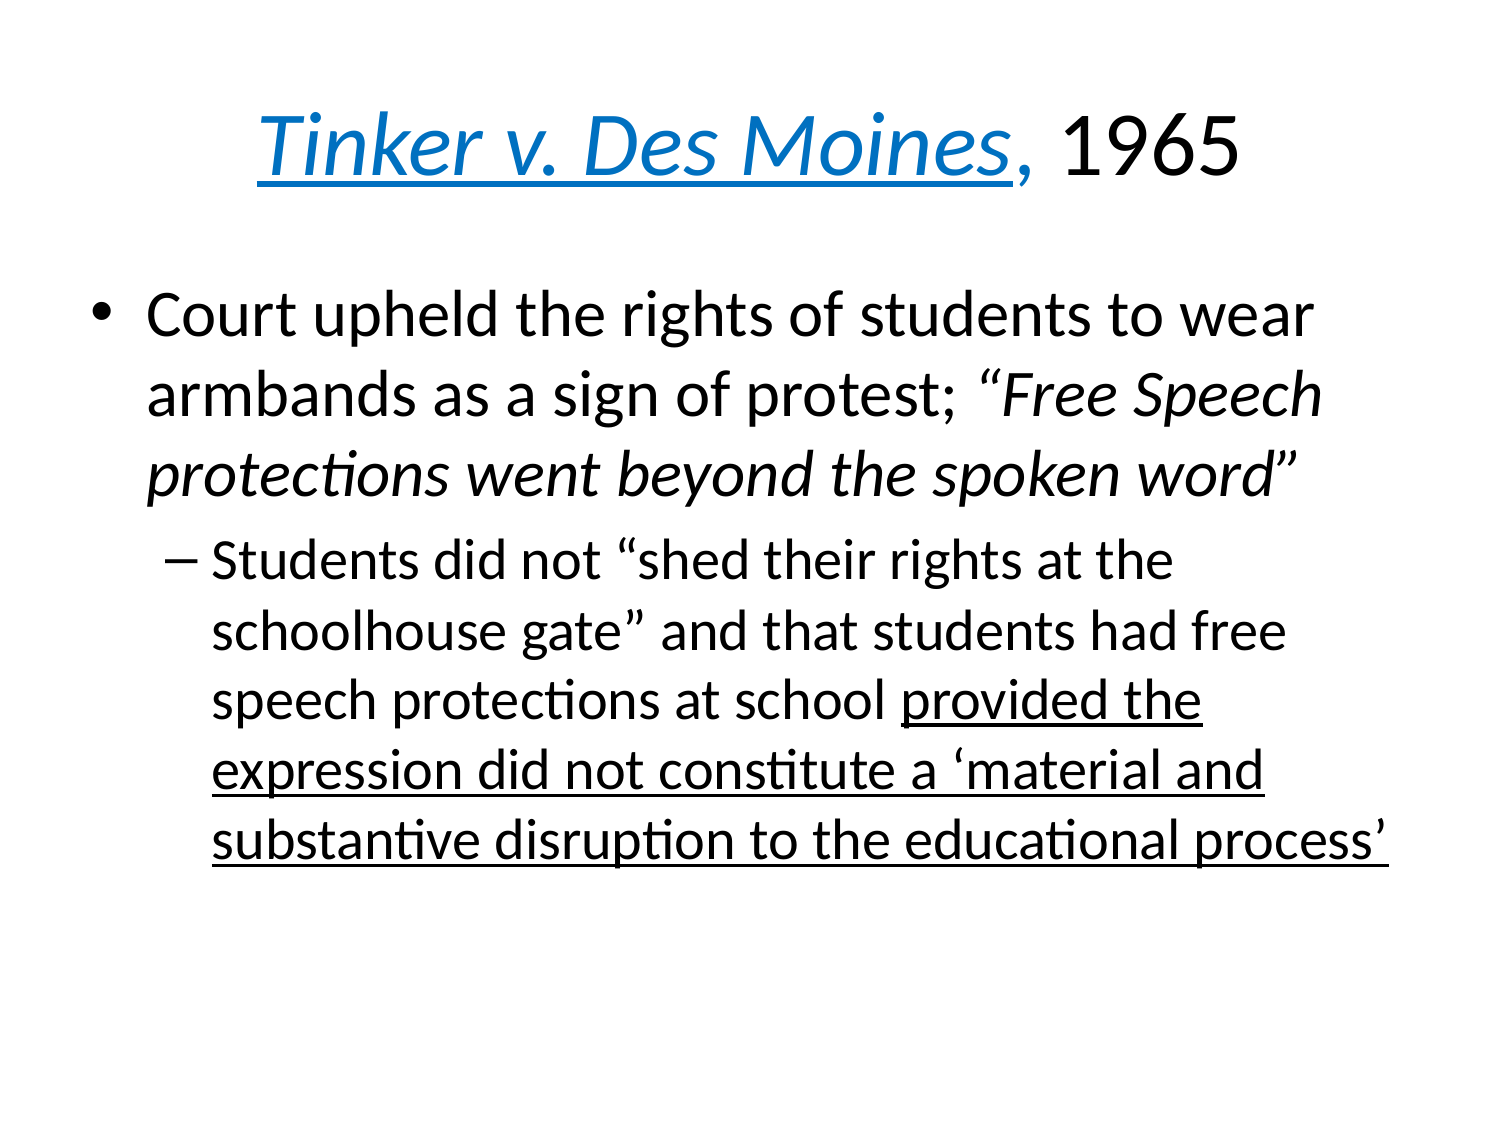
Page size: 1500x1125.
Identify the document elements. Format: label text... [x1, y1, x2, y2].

list Court upheld the rights of students to wear armbands as a sign of protest; “Free Speech protections went beyond the spoken word” Students did not “shed their rights at the schoolhouse gate” and that students had free speech protections at school provided the expression did not constitute a ‘material and substantive disruption to the educational process’ [75, 262, 1425, 1005]
title Tinker v. Des Moines, 1965 [75, 45, 1425, 233]
